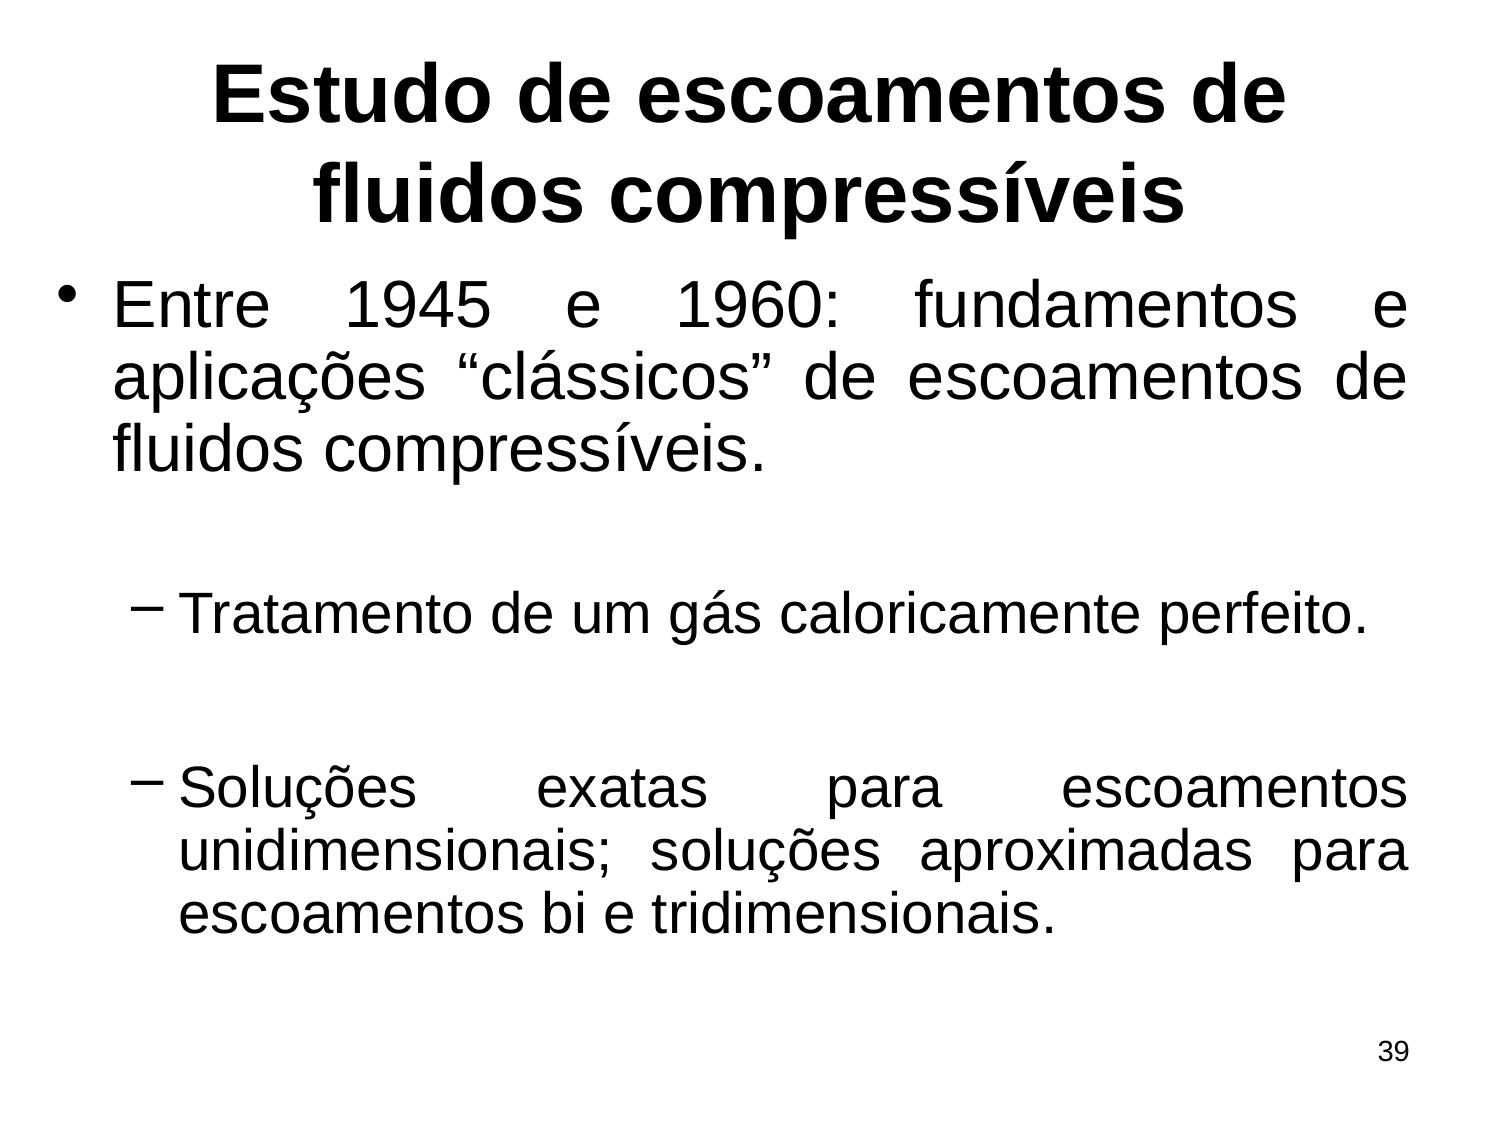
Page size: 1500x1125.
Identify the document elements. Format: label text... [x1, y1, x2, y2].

slide_number 39 [1074, 1024, 1426, 1103]
title Estudo de escoamentos de fluidos compressíveis [74, 44, 1426, 233]
list Entre 1945 e 1960: fundamentos e aplicações “clássicos” de escoamentos de fluidos compressíveis. Tratamento de um gás caloricamente perfeito. Soluções exatas para escoamentos unidimensionais; soluções aproximadas para escoamentos bi e tridimensionais. [40, 262, 1426, 1006]
